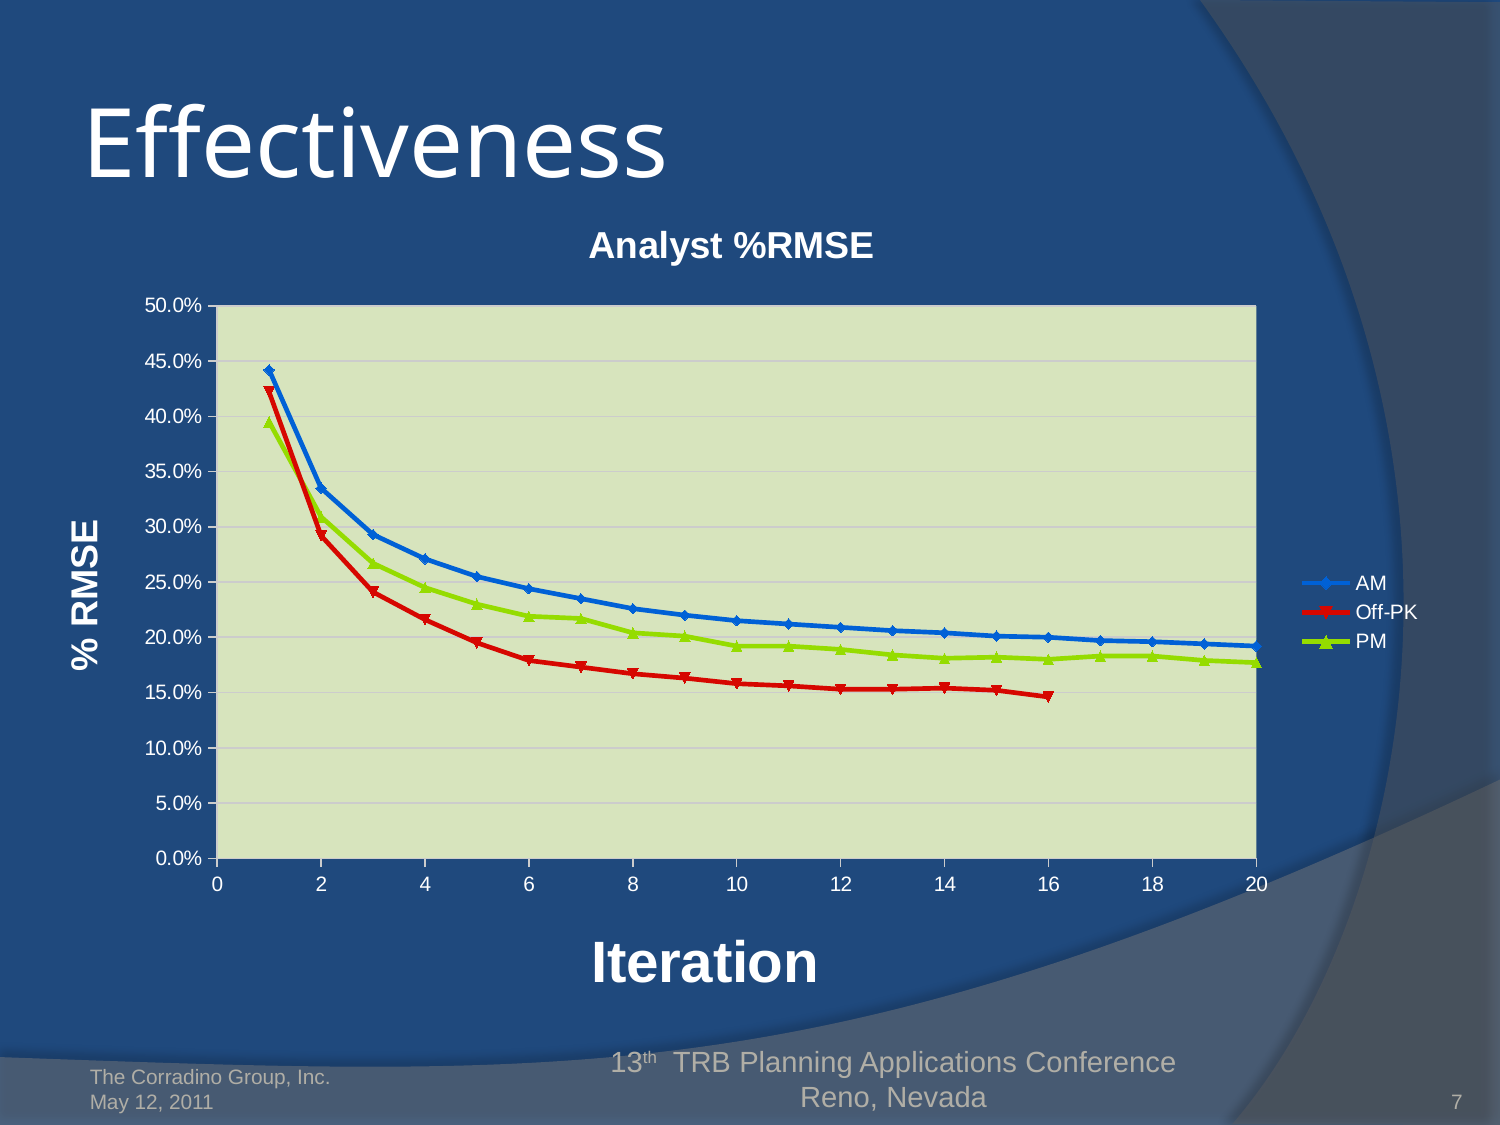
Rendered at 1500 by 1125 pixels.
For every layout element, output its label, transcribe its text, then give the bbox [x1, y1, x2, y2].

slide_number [75, 1053, 425, 1114]
chart [24, 187, 1438, 1038]
footer 13th TRB Planning Applications Conference Reno, Nevada [462, 1053, 1325, 1114]
slide_number 7 [1337, 1053, 1463, 1114]
title Effectiveness [75, 45, 1300, 179]
